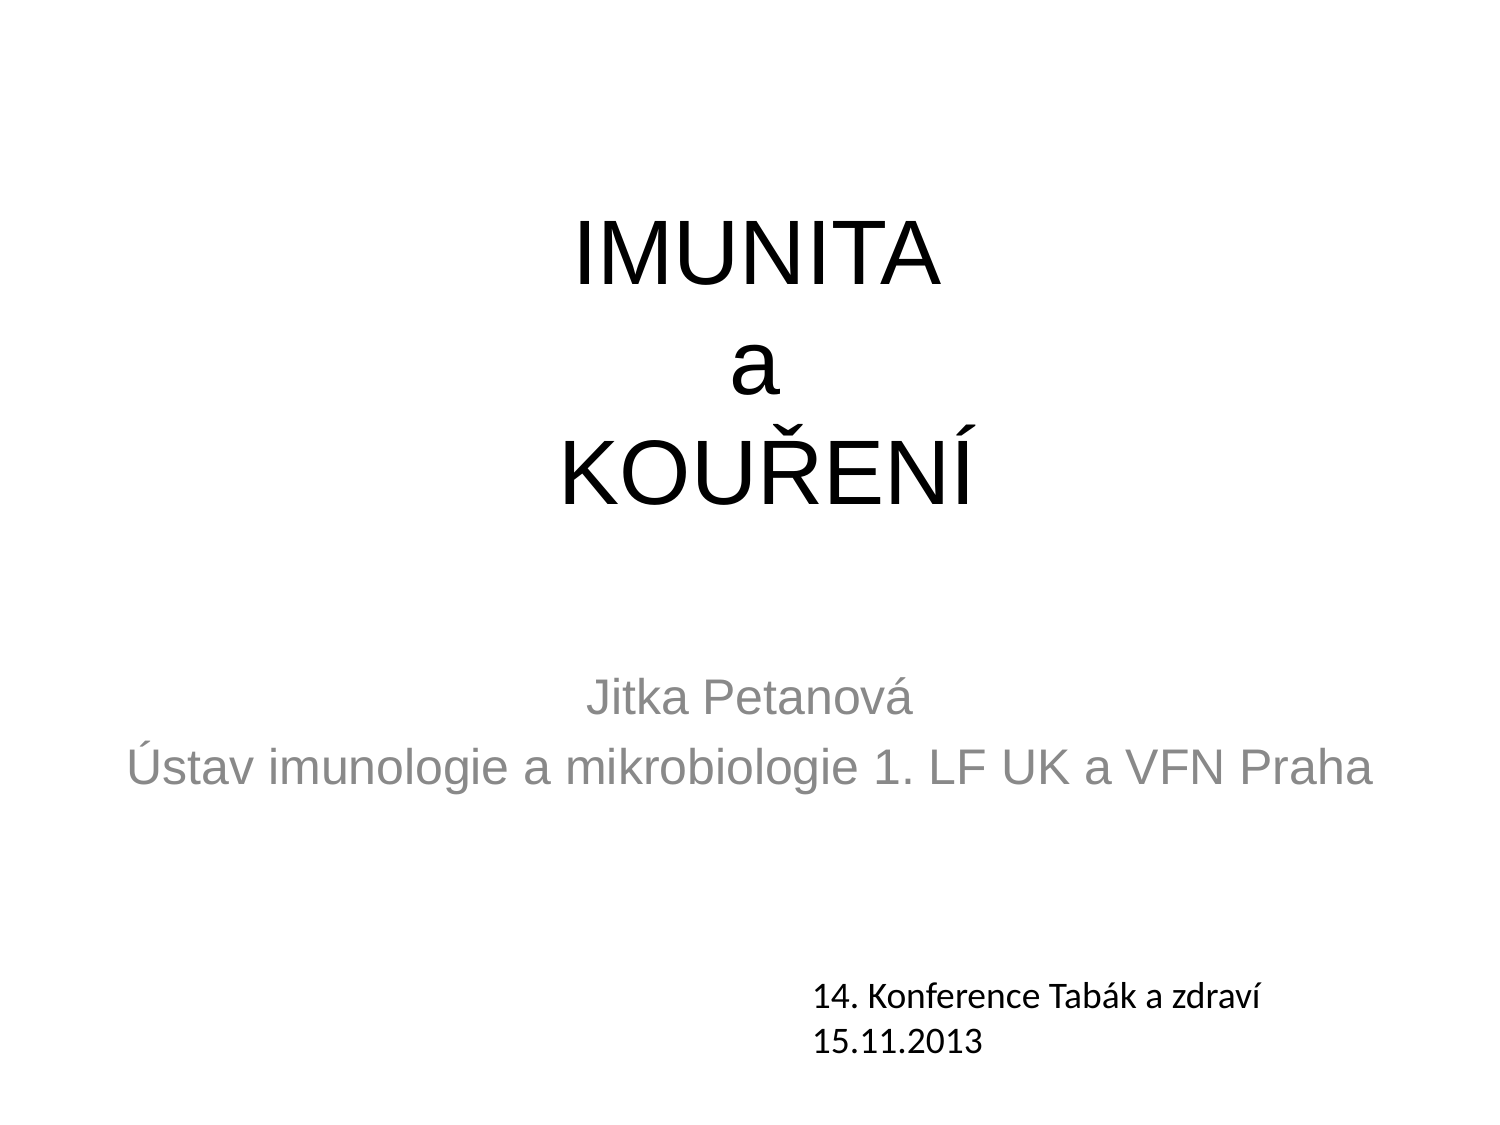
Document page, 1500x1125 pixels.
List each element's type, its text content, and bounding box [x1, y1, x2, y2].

title IMUNITA a KOUŘENÍ [194, 125, 1341, 591]
subtitle Jitka Petanová Ústav imunologie a mikrobiologie 1. LF UK a VFN Praha [64, 656, 1436, 843]
text_box 14. Konference Tabák a zdraví 15.11.2013 [797, 964, 1459, 1069]
